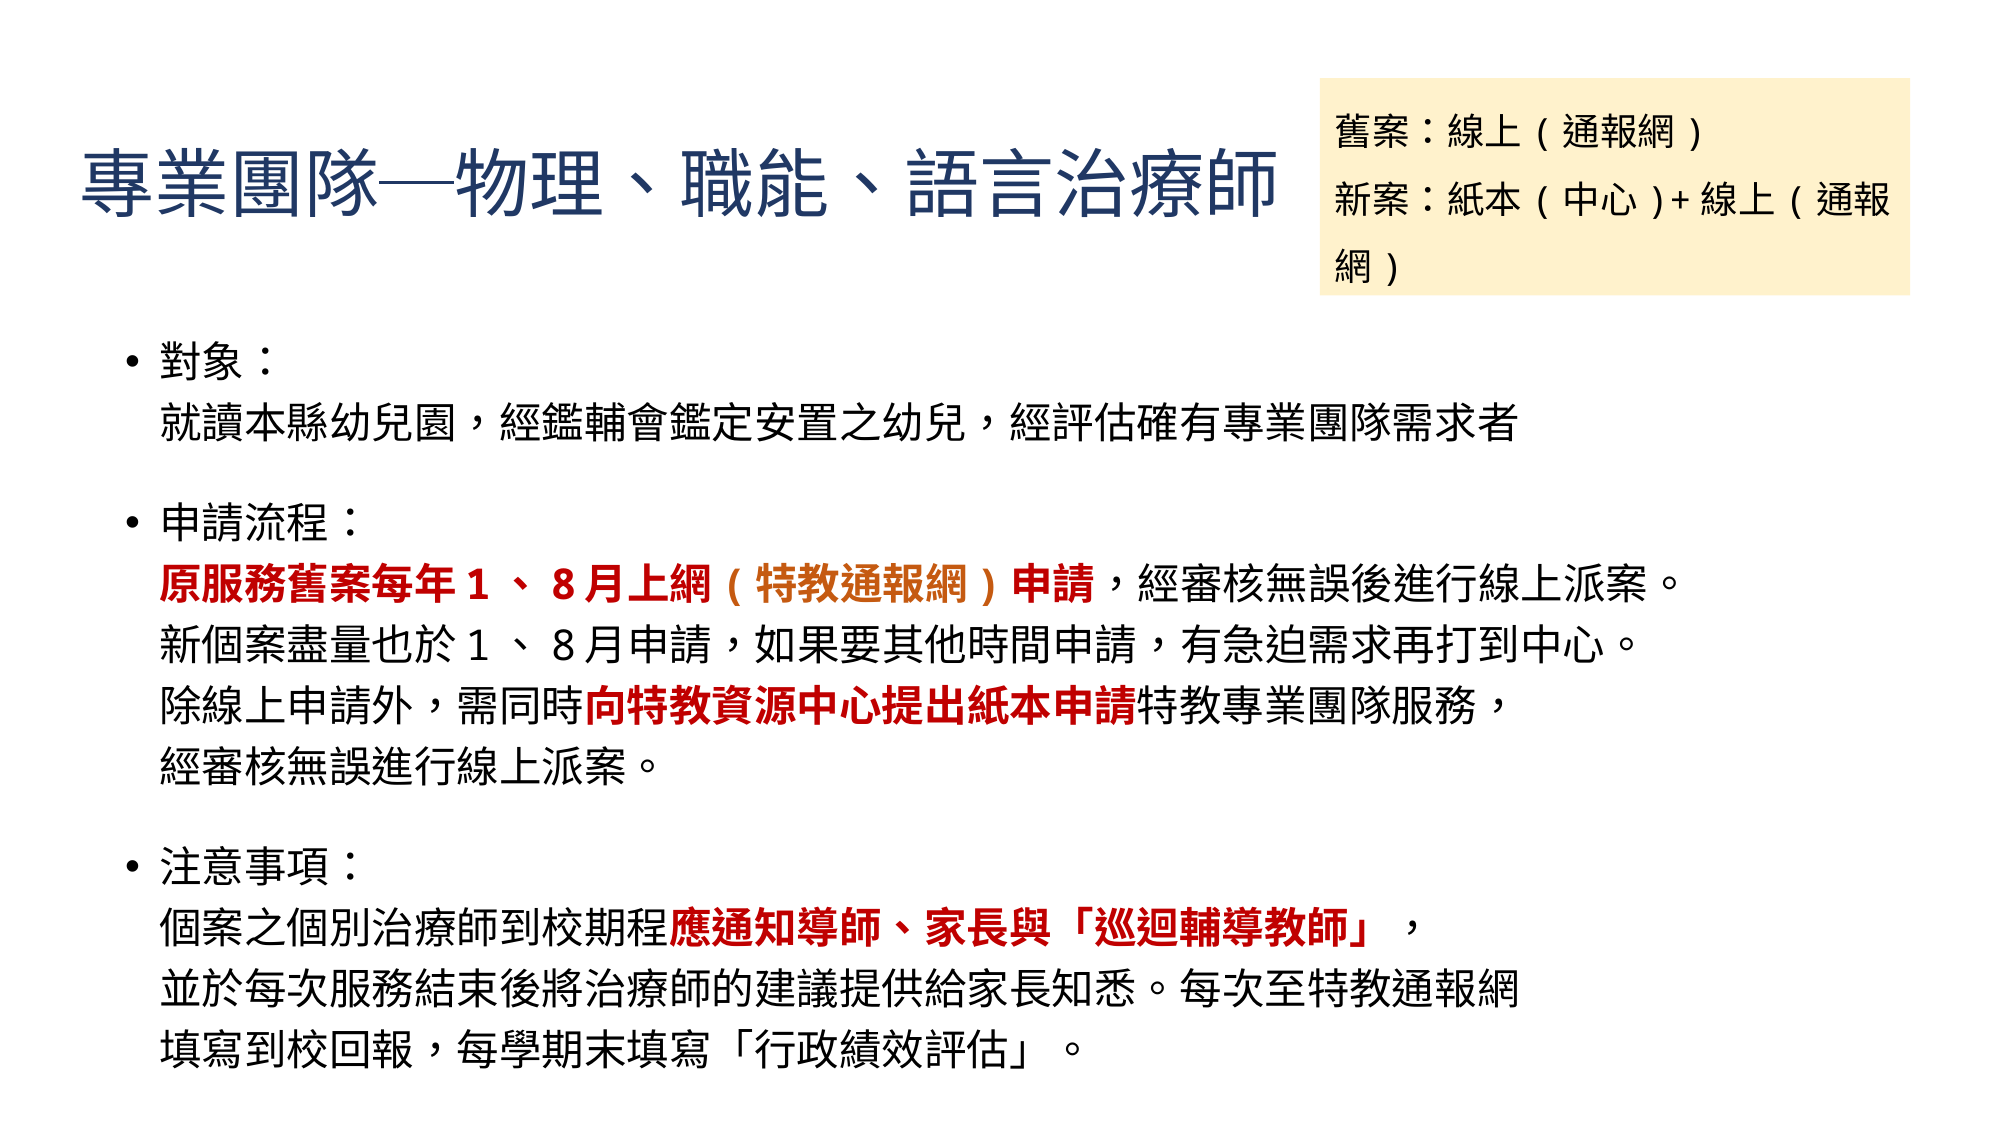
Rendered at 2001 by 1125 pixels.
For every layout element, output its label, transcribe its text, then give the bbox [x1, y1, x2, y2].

title 專業團隊─物理、職能、語言治療師 [64, 78, 1319, 296]
text_box 舊案：線上(通報網) 新案：紙本(中心)+線上(通報網) [1319, 78, 1911, 296]
list 對象： 就讀本縣幼兒園，經鑑輔會鑑定安置之幼兒，經評估確有專業團隊需求者 申請流程： 原服務舊案每年1、8月上網(特教通報網)申請，經審核無誤後進行線上派案。 新個案盡量也於1、8月申請，如果要其他時間申請，有急迫需求再打到中心。 除線上申請外，需同時向特教資源中心提出紙本申請特教專業團隊服務， 經審核無誤進行線上派案。 注意事項： 個案之個別治療師到校期程應通知導師、家長與「巡迴輔導教師」， 並於每次服務結束後將治療師的建議提供給家長知悉。每次至特教通報網 填寫到校回報，每學期末填寫「行政績效評估」。 [109, 317, 1847, 1087]
